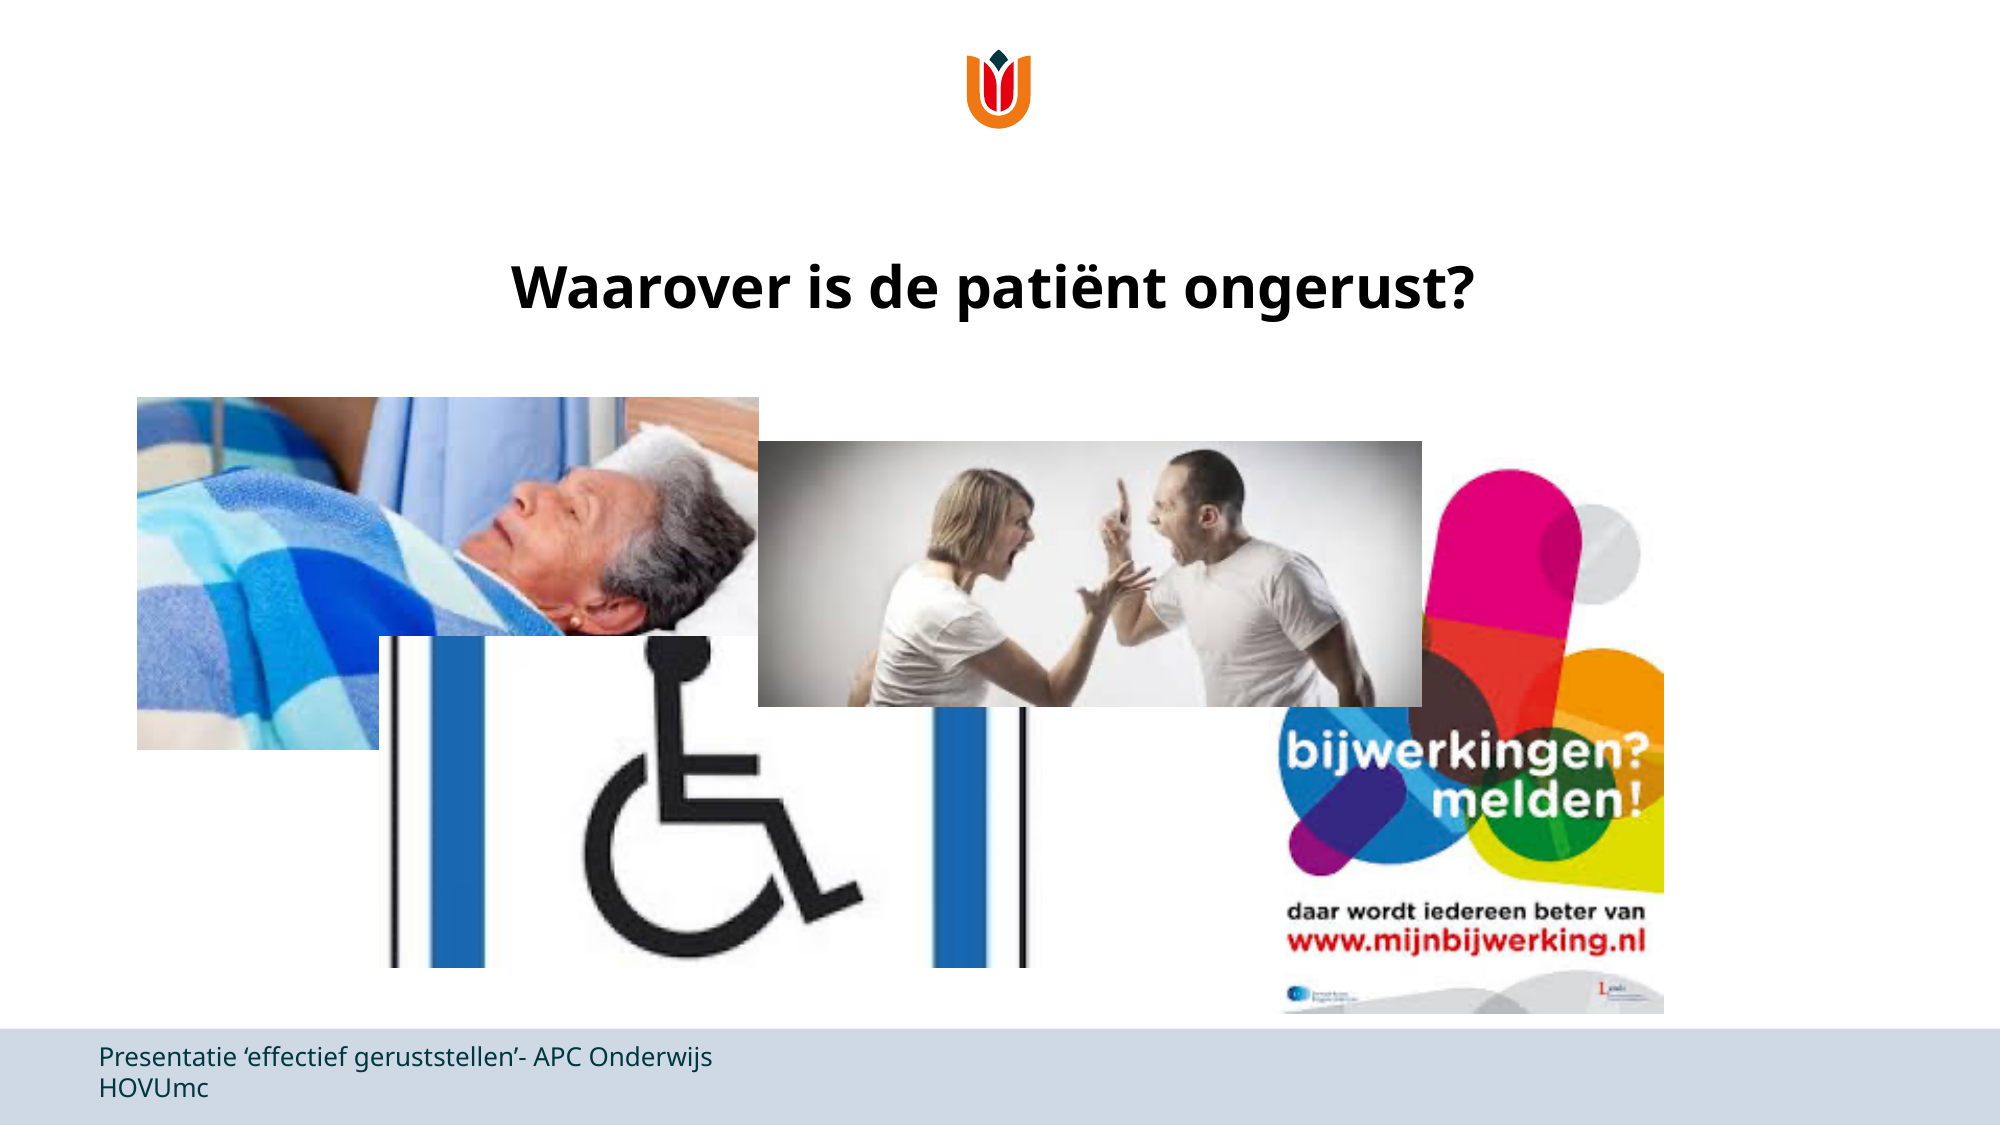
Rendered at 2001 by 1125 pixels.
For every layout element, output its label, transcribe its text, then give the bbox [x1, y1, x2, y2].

picture [379, 441, 1664, 1015]
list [137, 397, 759, 750]
title Waarover is de patiënt ongerust? [110, 180, 1877, 398]
footer Presentatie ‘effectief geruststellen’- APC Onderwijs HOVUmc [83, 1041, 759, 1102]
